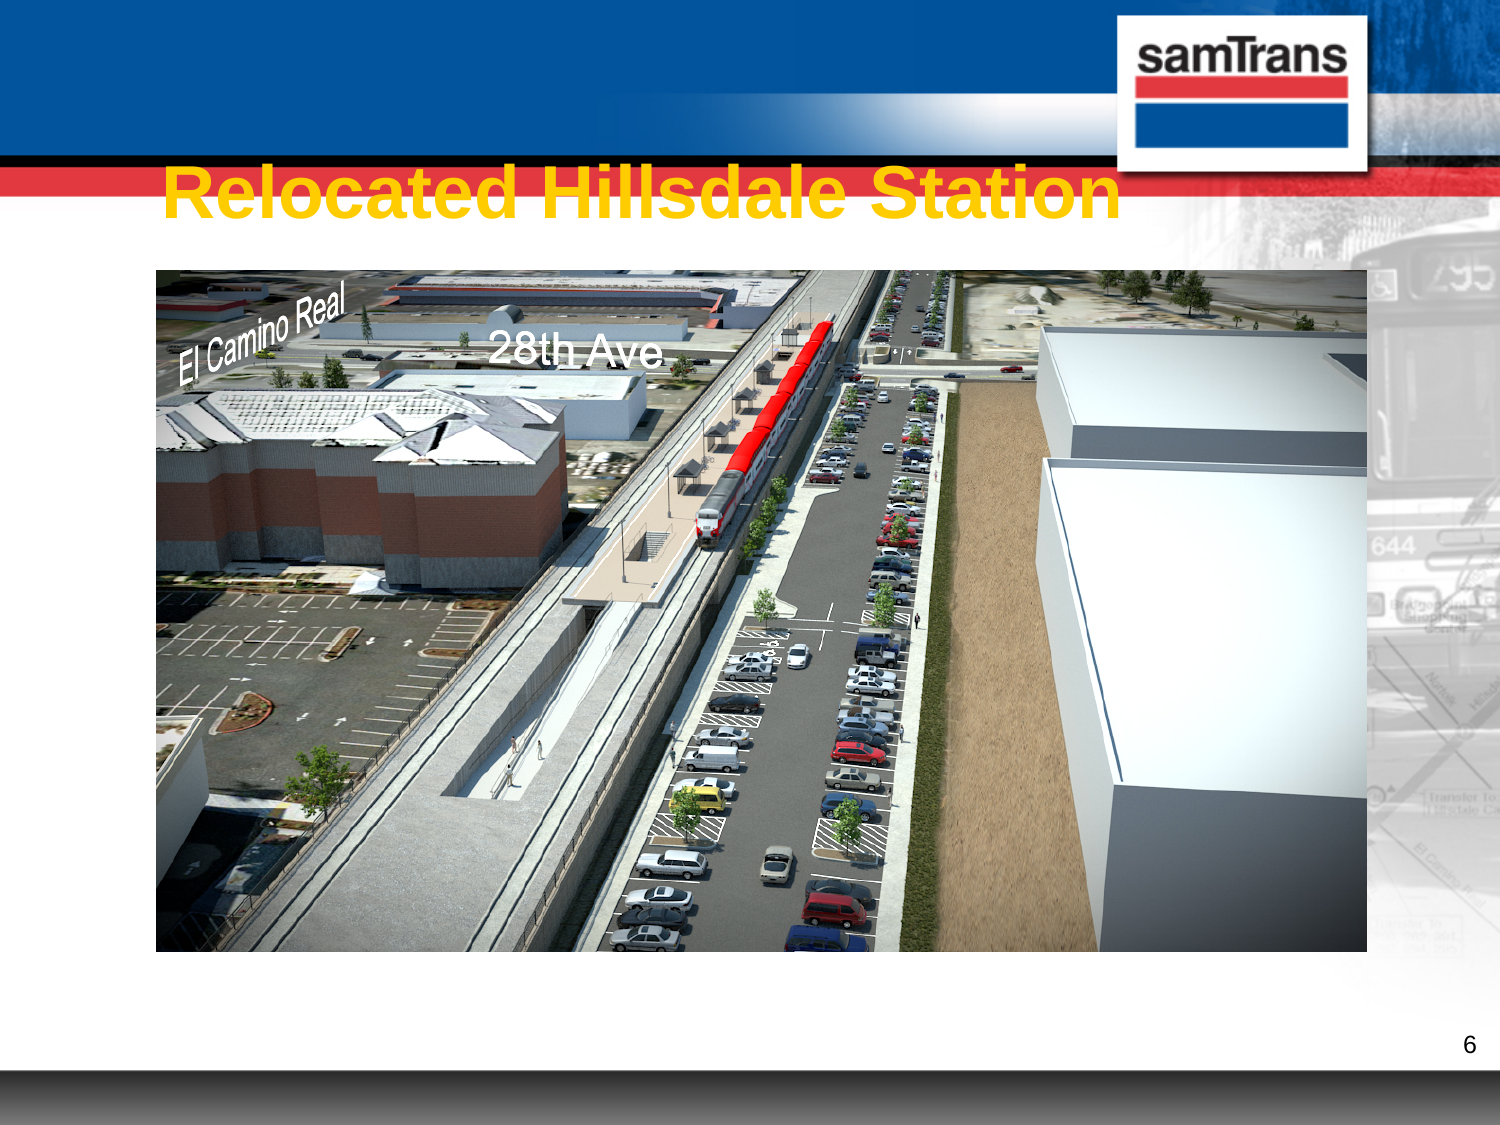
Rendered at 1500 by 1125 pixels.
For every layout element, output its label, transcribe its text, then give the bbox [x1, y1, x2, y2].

title Relocated Hillsdale Station [125, 132, 1469, 245]
picture [0, 0, 1500, 1125]
text_box 6 [1142, 1021, 1493, 1100]
